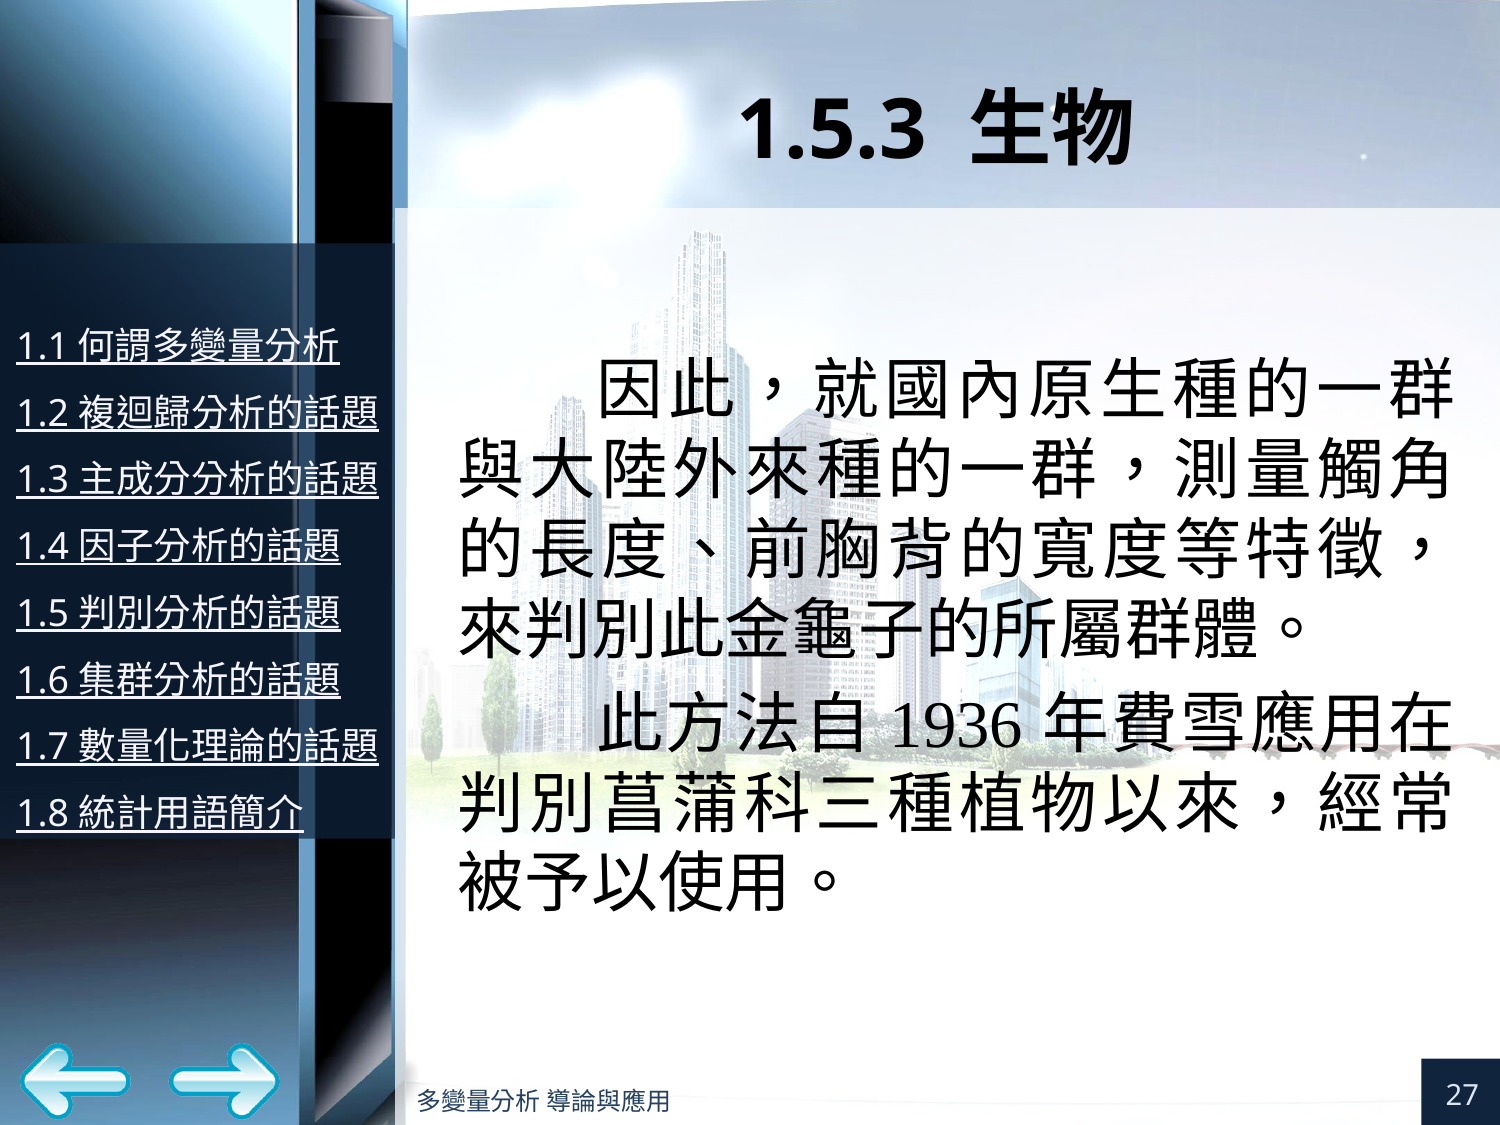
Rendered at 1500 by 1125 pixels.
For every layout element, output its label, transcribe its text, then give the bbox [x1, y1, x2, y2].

slide_number 27 [1422, 1062, 1495, 1125]
picture [0, 0, 1500, 243]
list 因此，就國內原生種的一群與大陸外來種的一群，測量觸角的長度、前胸背的寬度等特徵，來判別此金龜子的所屬群體。 此方法自1936年費雪應用在判別菖蒲科三種植物以來，經常被予以使用。 [442, 262, 1471, 1005]
title 1.5.3 生物 [407, 30, 1465, 219]
footer 多變量分析 導論與應用 [400, 1069, 800, 1125]
picture [0, 839, 395, 1125]
